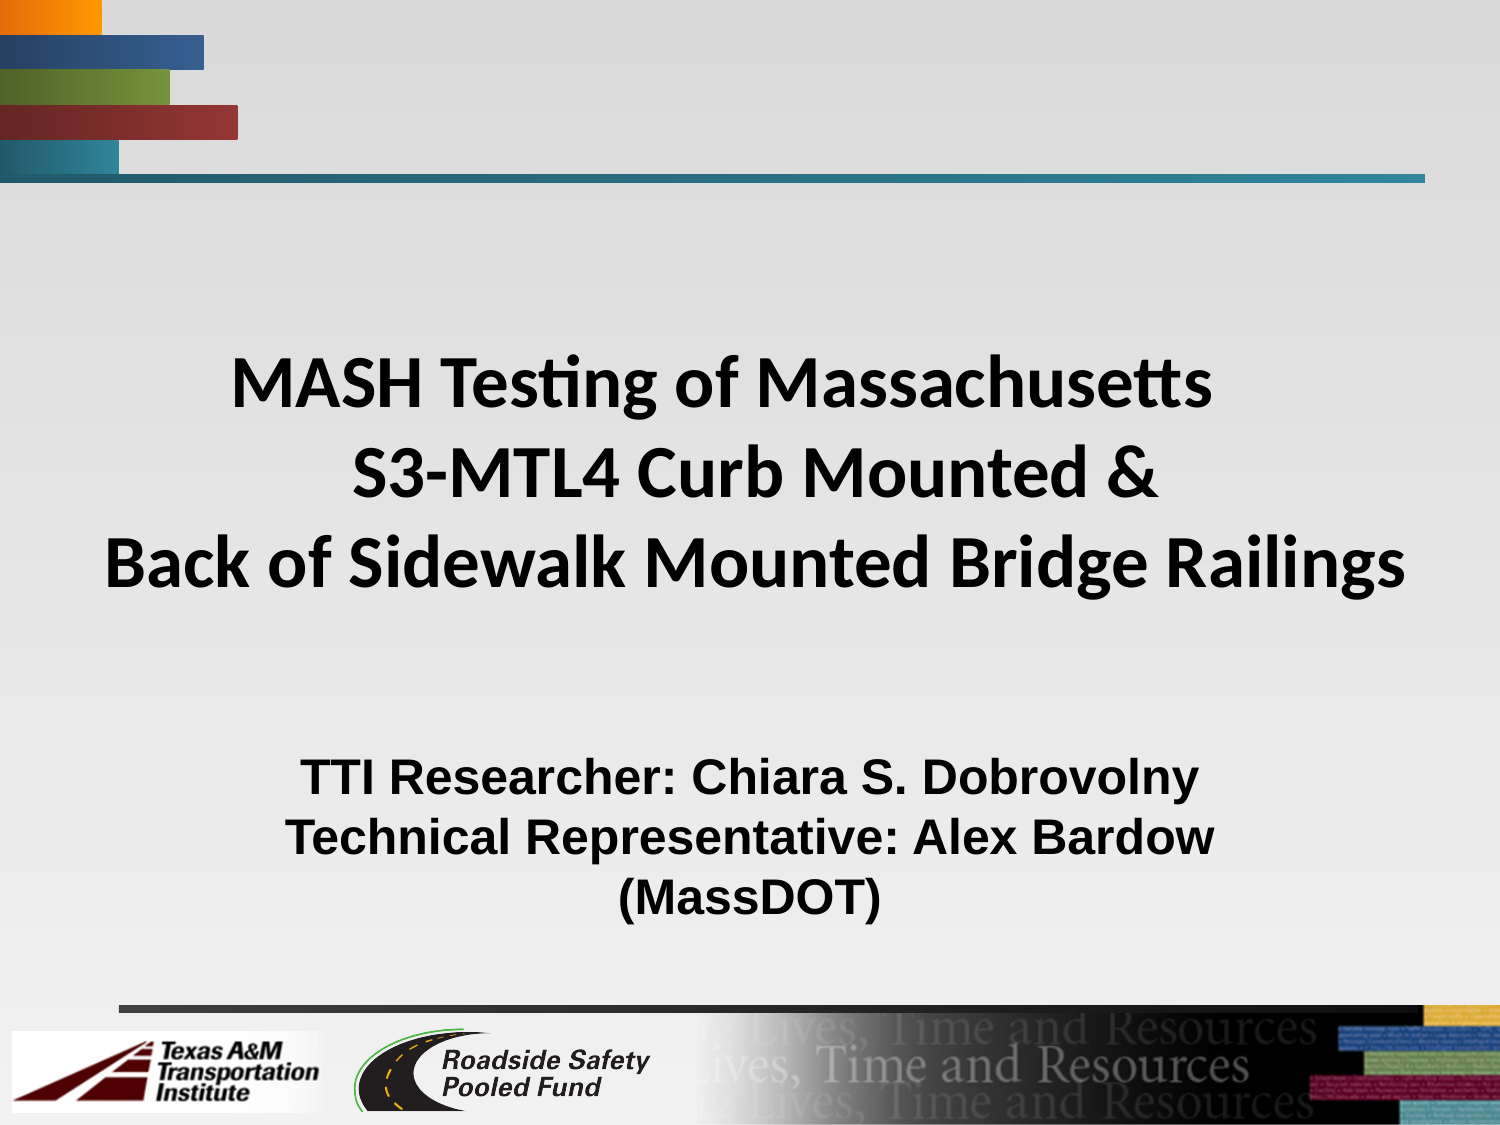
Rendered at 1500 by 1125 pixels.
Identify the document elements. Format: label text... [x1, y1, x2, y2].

picture [696, 1005, 1500, 1125]
picture [12, 1031, 325, 1113]
title MASH Testing of Massachusetts S3-MTL4 Curb Mounted & Back of Sidewalk Mounted Bridge Railings [62, 324, 1450, 567]
subtitle TTI Researcher: Chiara S. Dobrovolny Technical Representative: Alex Bardow (MassDOT) [146, 737, 1354, 1025]
picture [350, 1027, 654, 1113]
